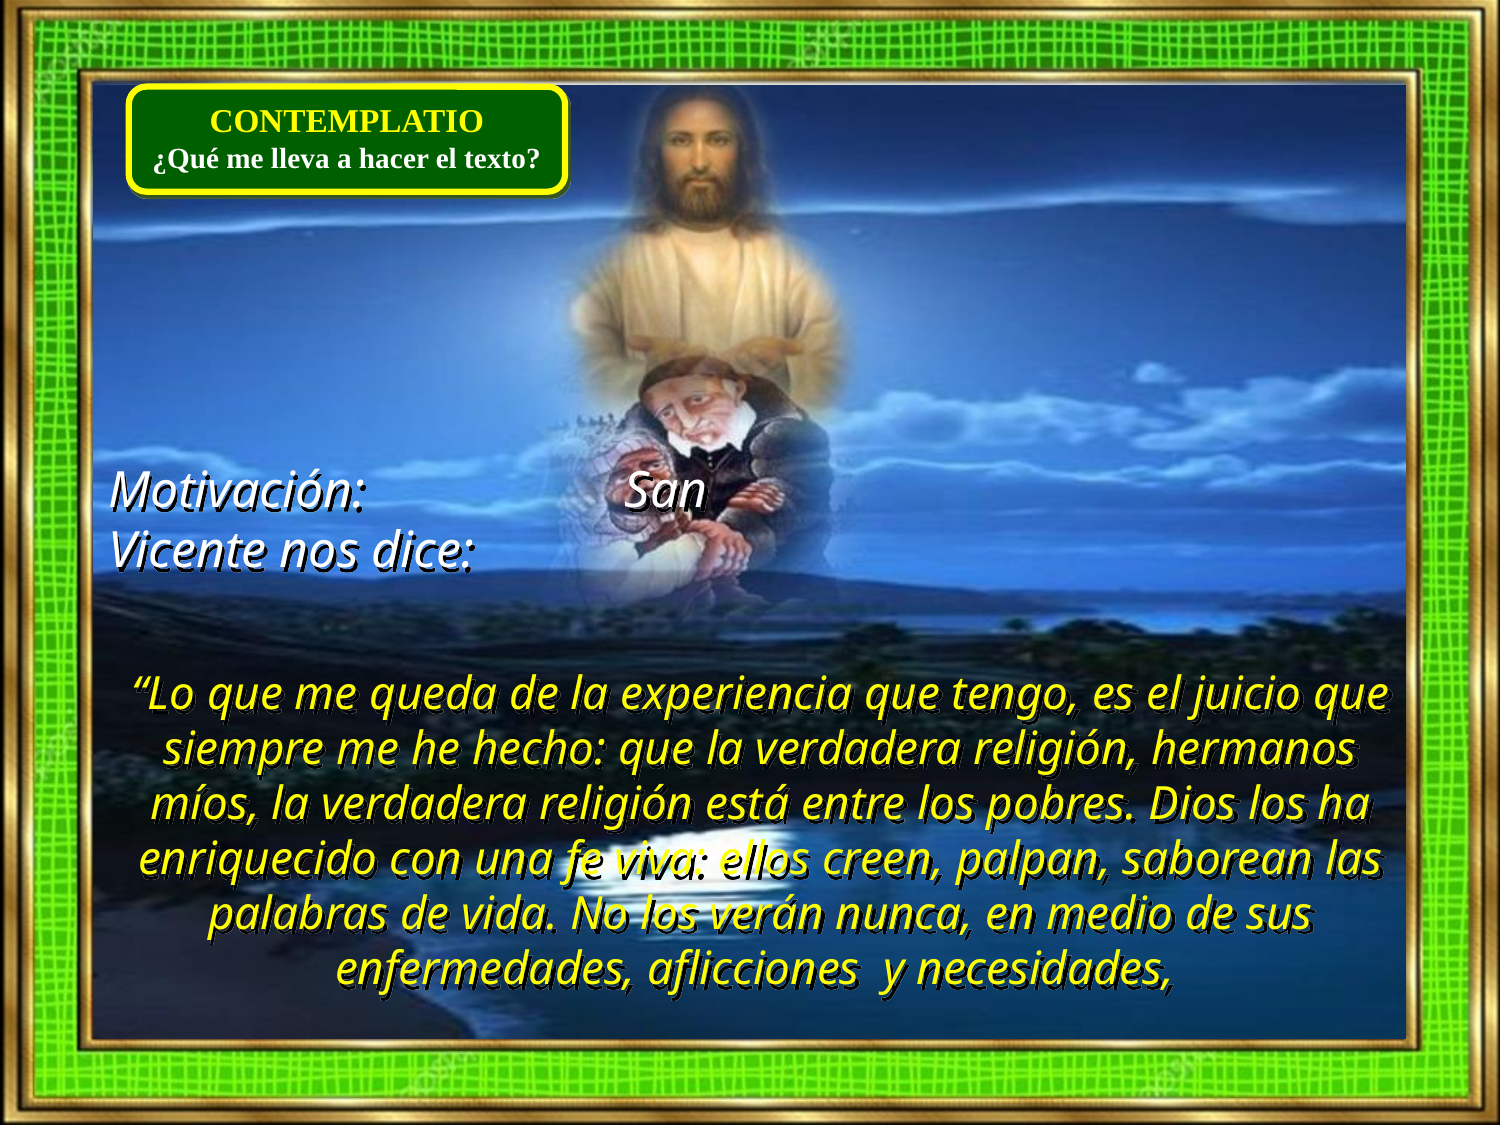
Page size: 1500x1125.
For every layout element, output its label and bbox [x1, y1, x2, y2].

picture [0, 0, 1500, 1125]
text_box [1410, 656, 1426, 1002]
